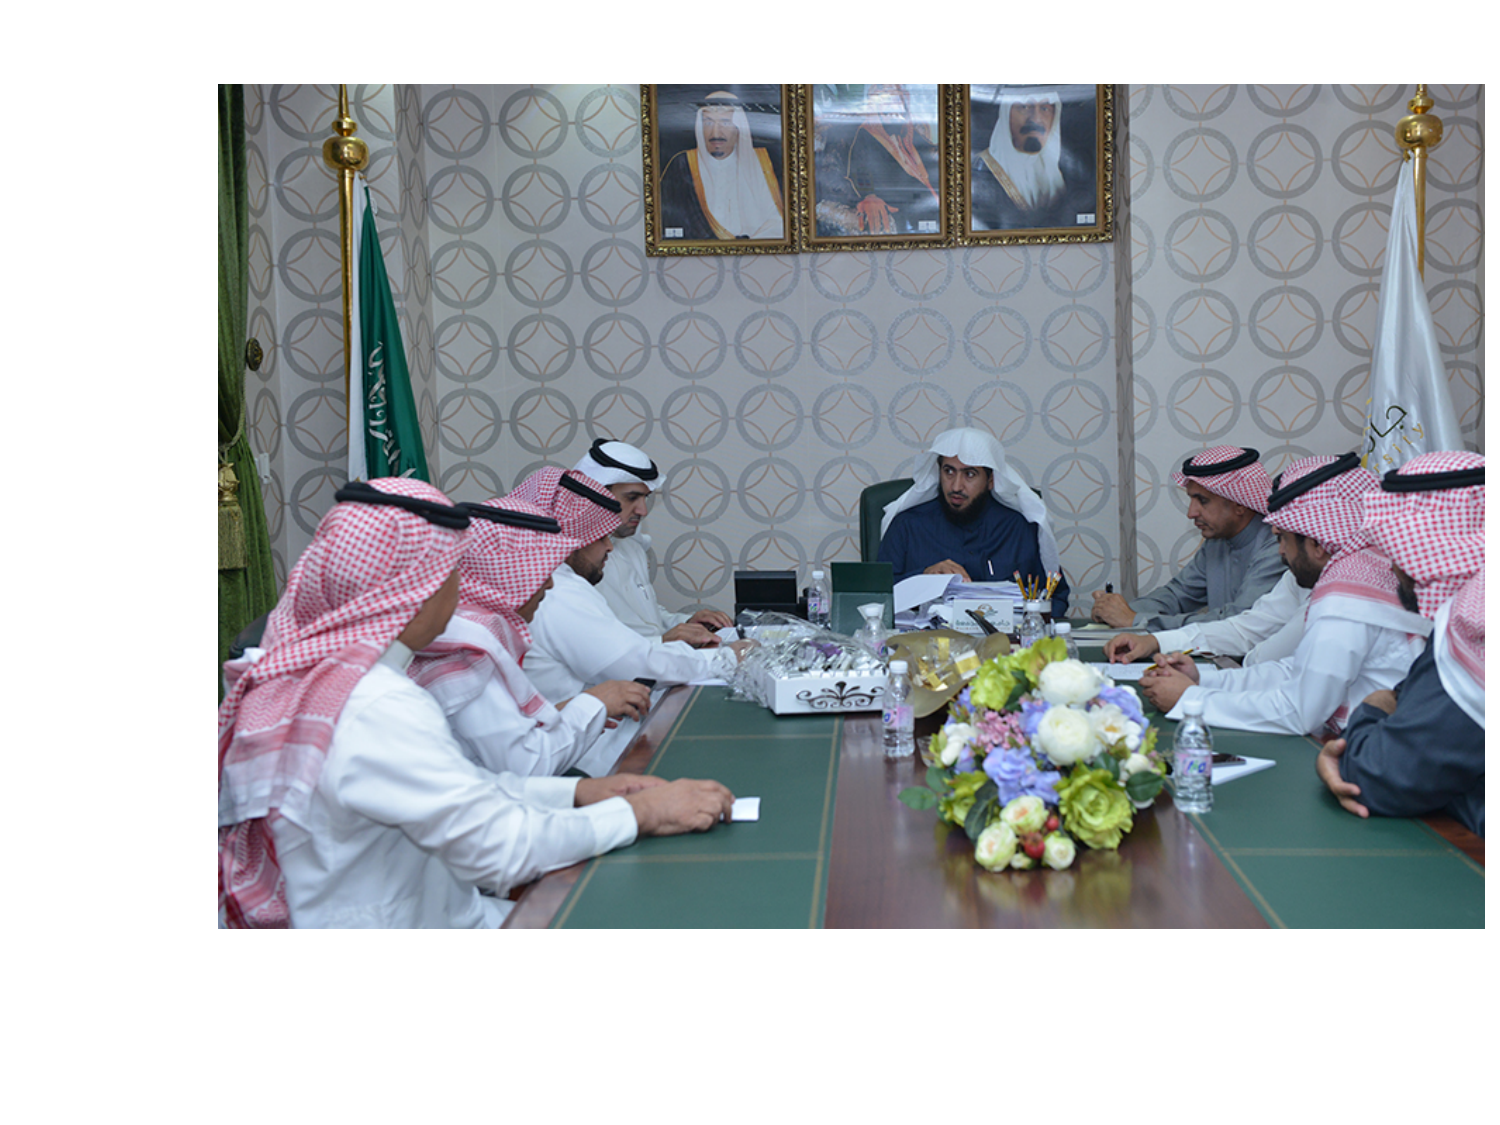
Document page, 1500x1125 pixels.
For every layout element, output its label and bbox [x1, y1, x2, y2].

picture [218, 84, 1485, 929]
